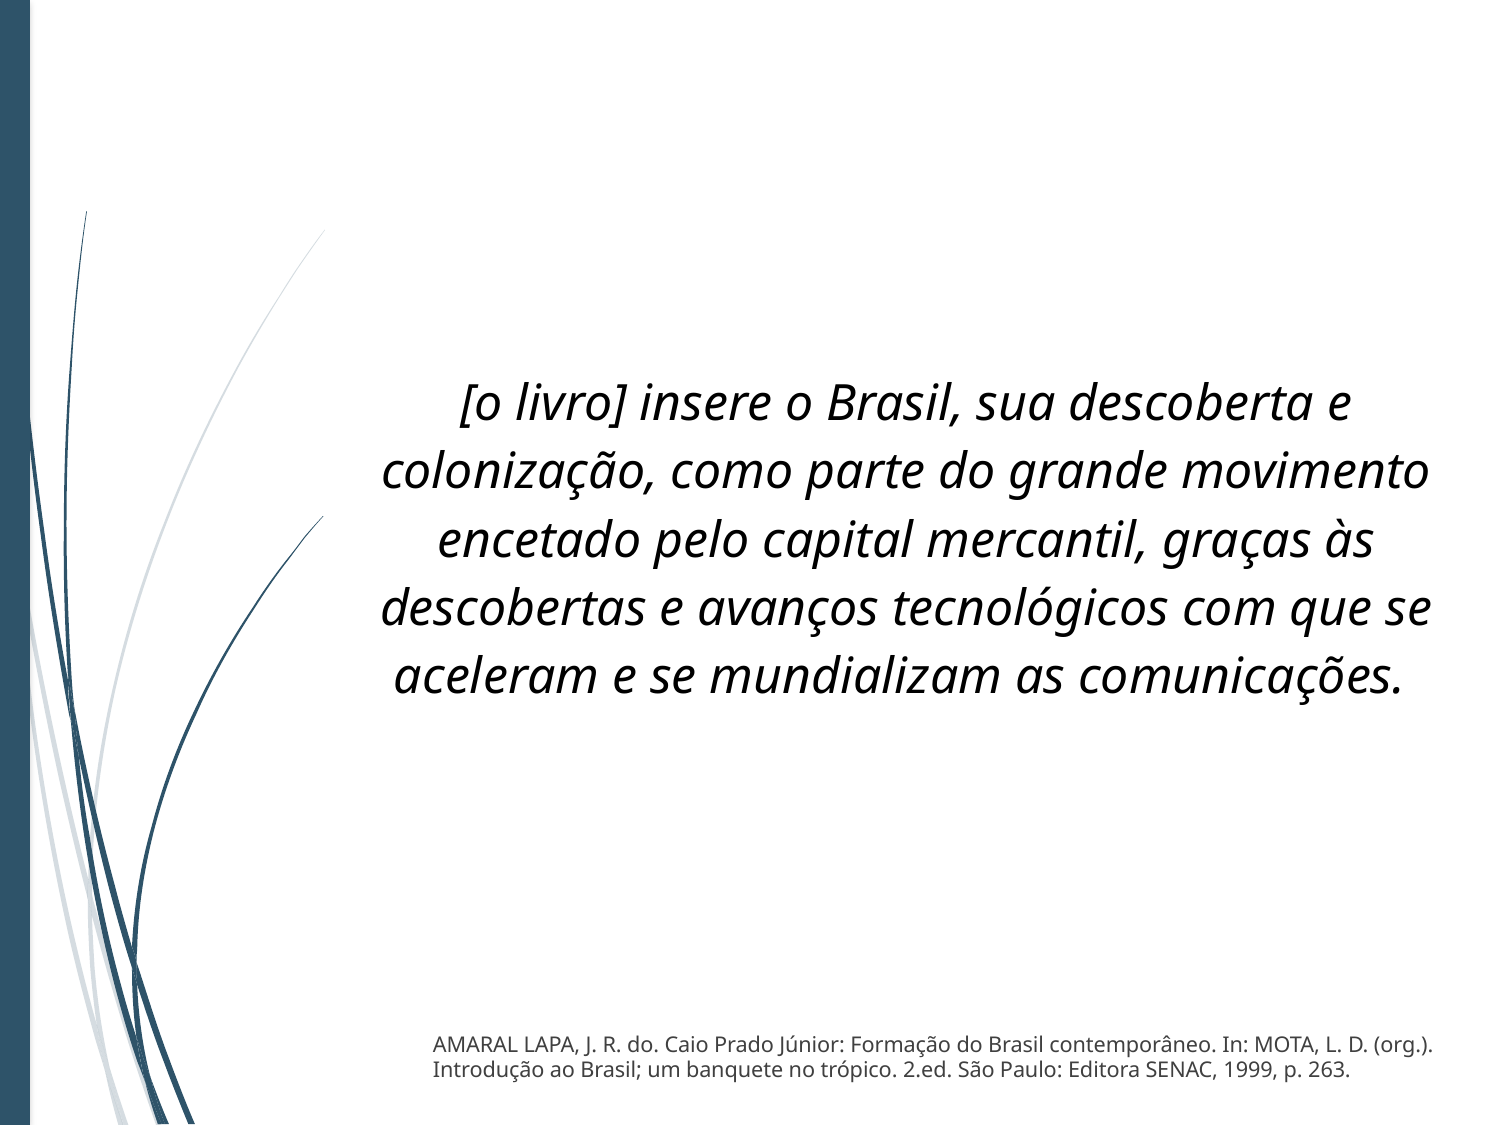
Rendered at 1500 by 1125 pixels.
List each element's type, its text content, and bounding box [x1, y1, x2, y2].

list AMARAL LAPA, J. R. do. Caio Prado Júnior: Formação do Brasil contemporâneo. In: MOTA, L. D. (org.). Introdução ao Brasil; um banquete no trópico. 2.ed. São Paulo: Editora SENAC, 1999, p. 263. [348, 1023, 1465, 1106]
list [o livro] insere o Brasil, sua descoberta e colonização, como parte do grande movimento encetado pelo capital mercantil, graças às descobertas e avanços tecnológicos com que se aceleram e se mundializam as comunicações. [348, 54, 1465, 1012]
